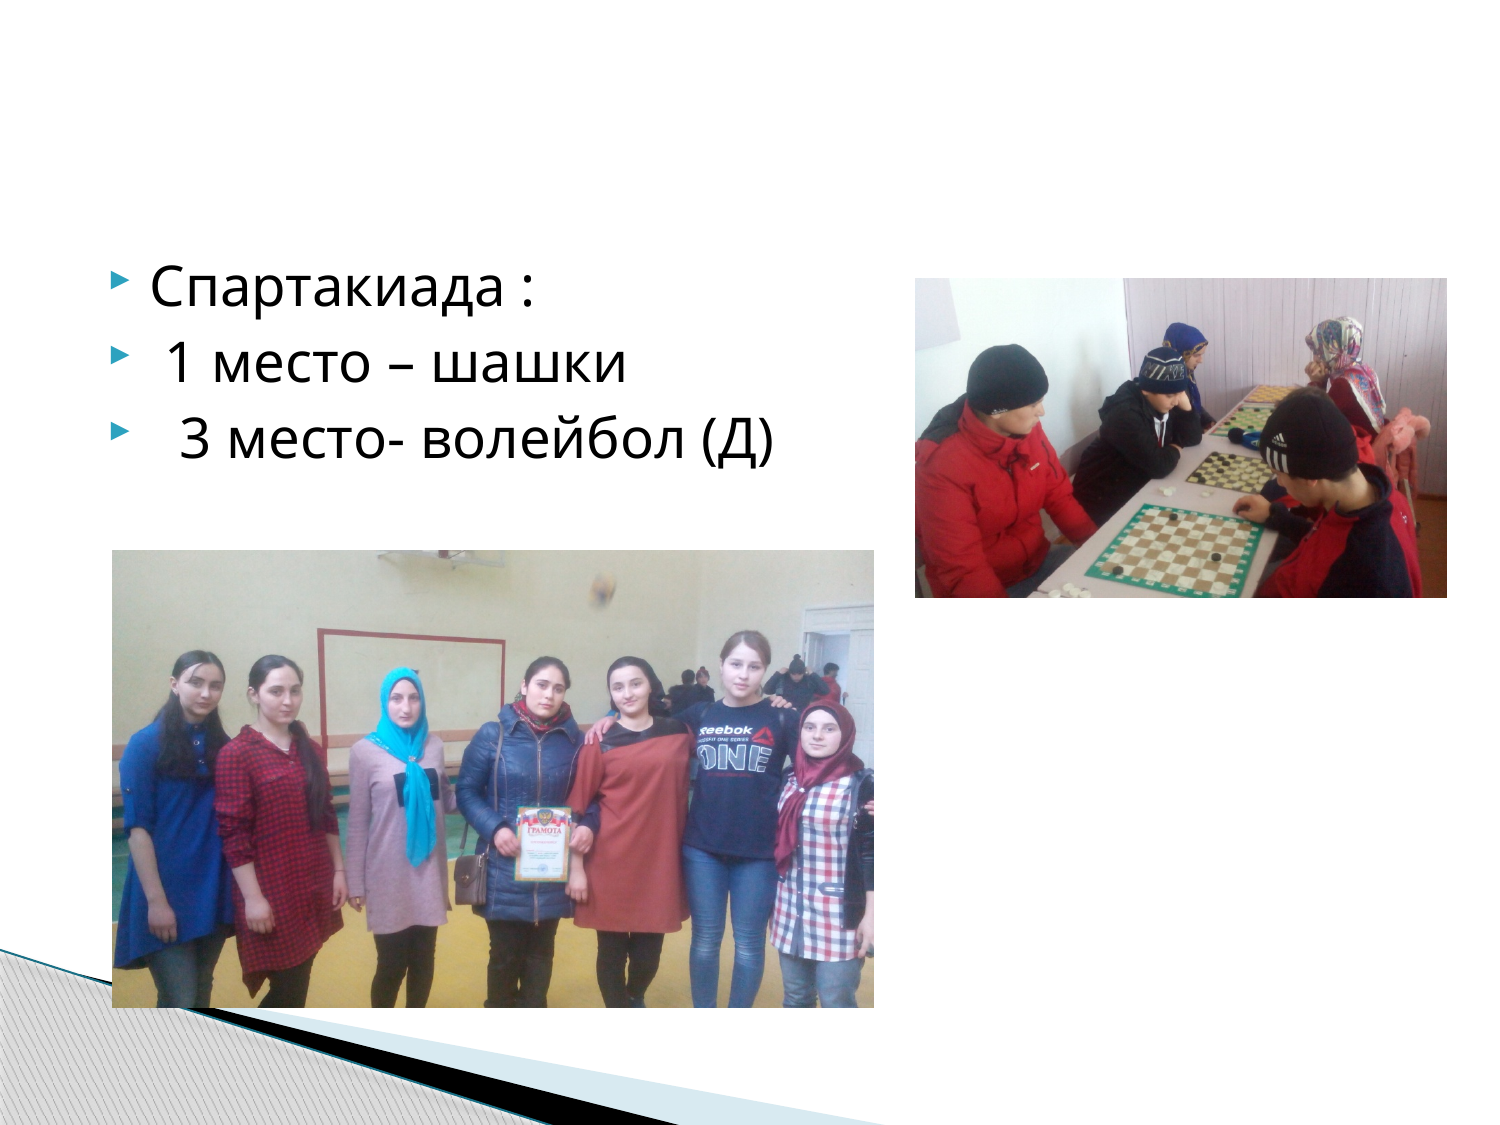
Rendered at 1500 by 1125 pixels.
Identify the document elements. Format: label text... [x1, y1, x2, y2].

picture [111, 550, 874, 1008]
picture [915, 278, 1448, 599]
list Спартакиада : 1 место – шашки 3 место- волейбол (Д) [75, 243, 1425, 986]
